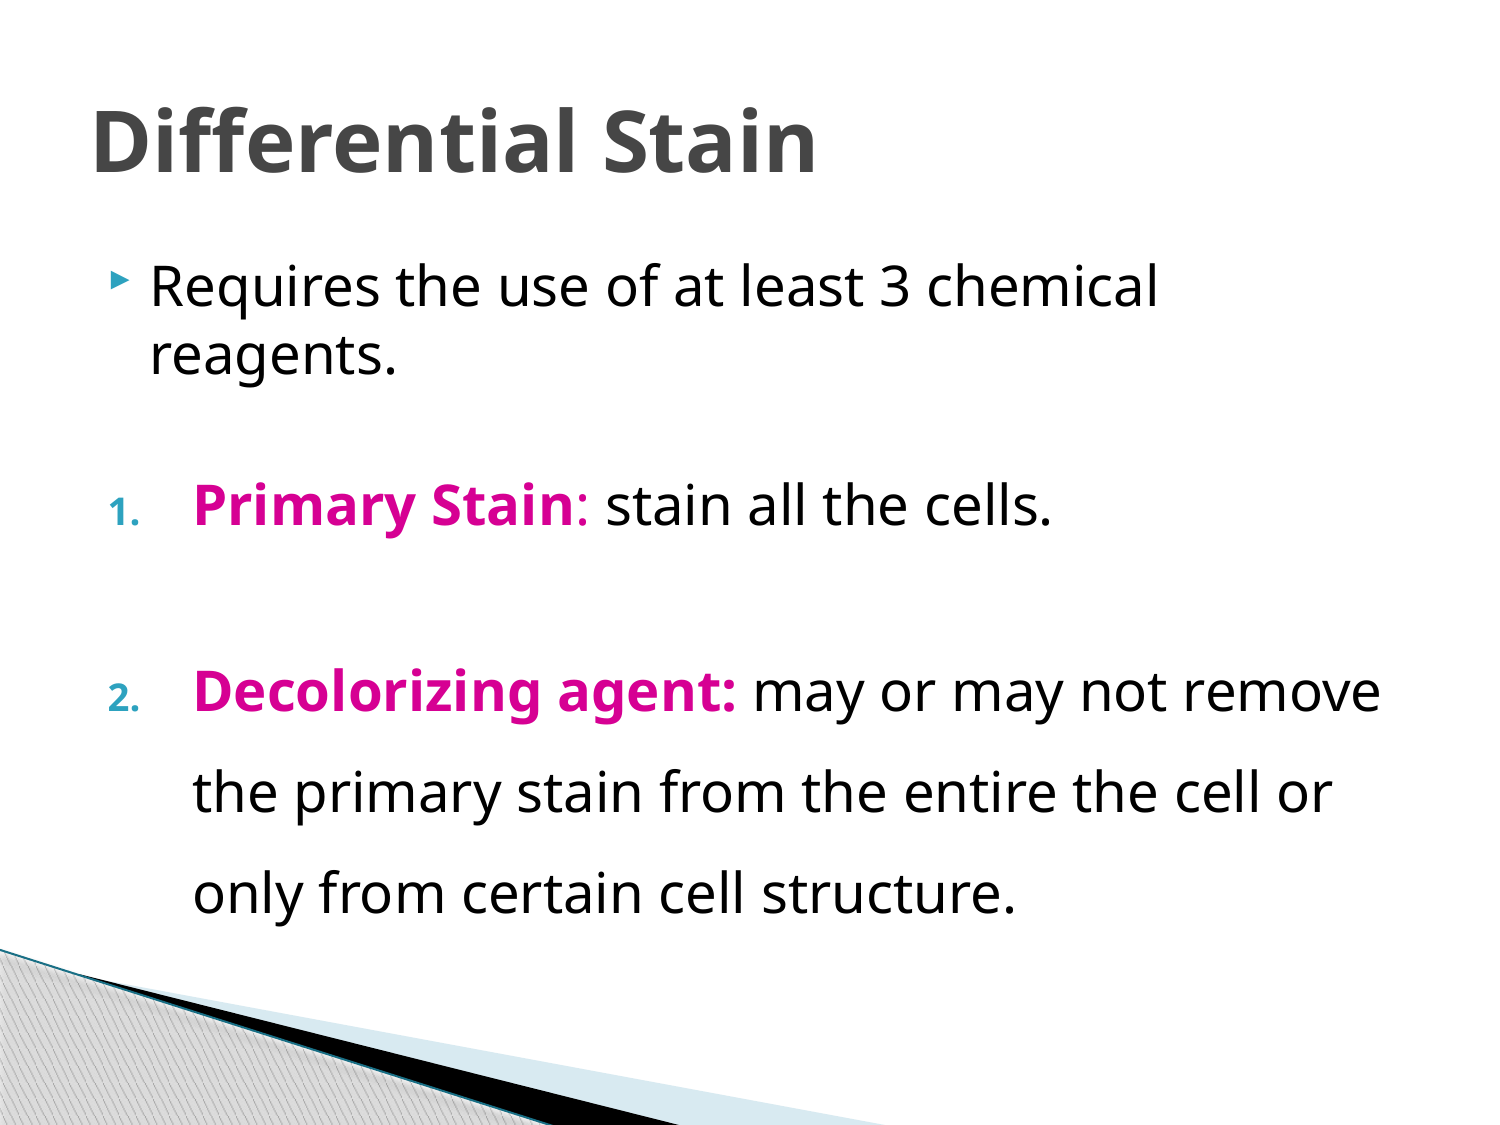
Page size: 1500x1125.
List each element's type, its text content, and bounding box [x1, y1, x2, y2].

list Requires the use of at least 3 chemical reagents. Primary Stain: stain all the cells. Decolorizing agent: may or may not remove the primary stain from the entire the cell or only from certain cell structure. [75, 243, 1425, 986]
title Differential Stain [75, 45, 1425, 233]
